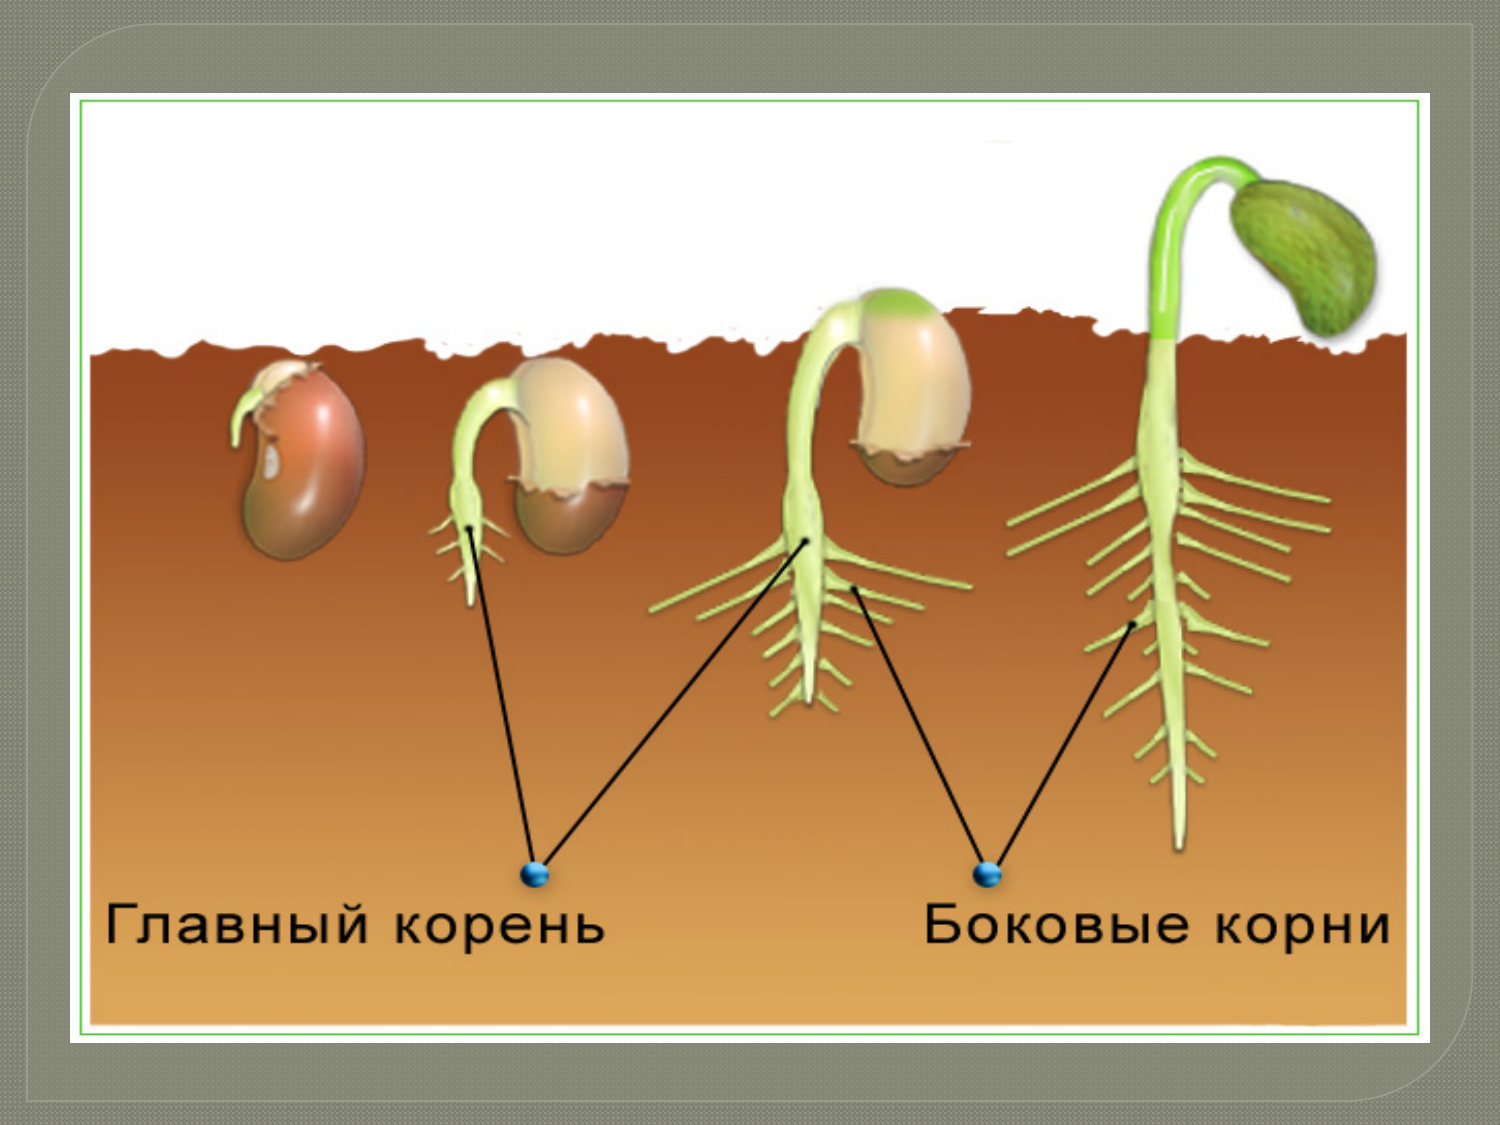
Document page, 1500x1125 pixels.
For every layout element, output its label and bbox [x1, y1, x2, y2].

picture [70, 93, 1430, 1044]
